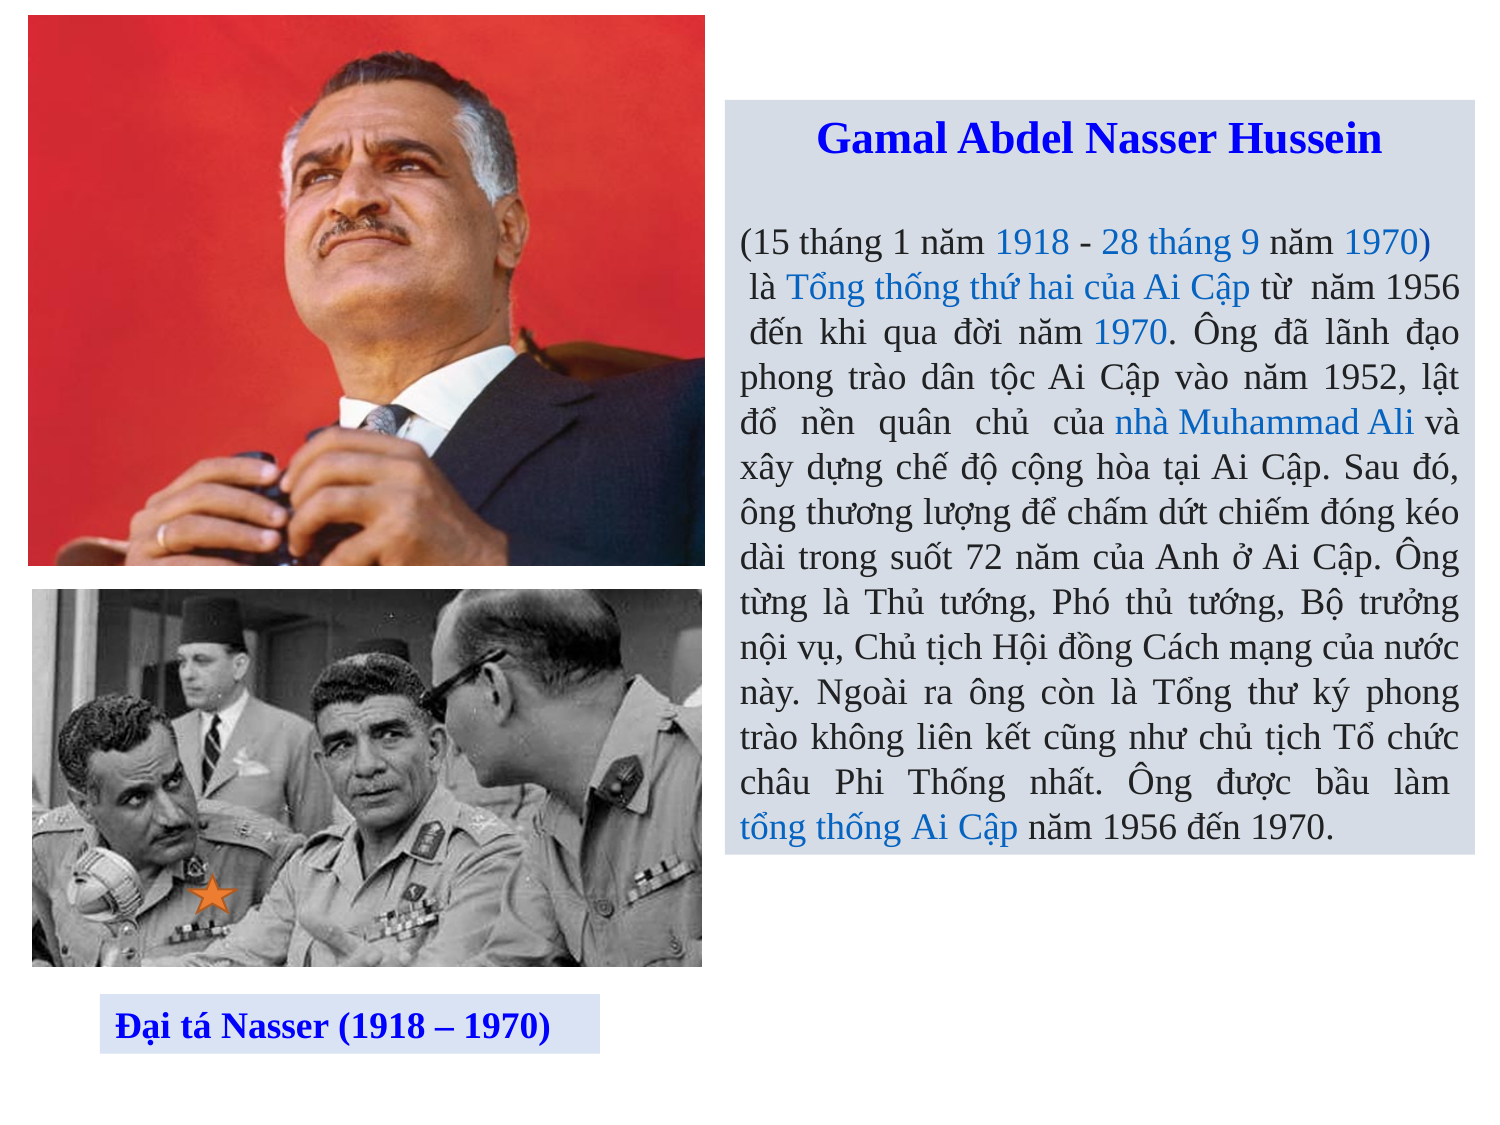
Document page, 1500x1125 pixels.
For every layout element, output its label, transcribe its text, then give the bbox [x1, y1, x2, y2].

picture [28, 15, 705, 566]
picture [32, 589, 702, 967]
text_box Gamal Abdel Nasser Hussein (15 tháng 1 năm 1918 - 28 tháng 9 năm 1970) là Tổng thống thứ hai của Ai Cập từ năm 1956 đến khi qua đời năm 1970. Ông đã lãnh đạo phong trào dân tộc Ai Cập vào năm 1952, lật đổ nền quân chủ của nhà Muhammad Ali và xây dựng chế độ cộng hòa tại Ai Cập. Sau đó, ông thương lượng để chấm dứt chiếm đóng kéo dài trong suốt 72 năm của Anh ở Ai Cập. Ông từng là Thủ tướng, Phó thủ tướng, Bộ trưởng nội vụ, Chủ tịch Hội đồng Cách mạng của nước này. Ngoài ra ông còn là Tổng thư ký phong trào không liên kết cũng như chủ tịch Tổ chức châu Phi Thống nhất. Ông được bầu làm tổng thống Ai Cập năm 1956 đến 1970. [724, 99, 1475, 855]
text_box Đại tá Nasser (1918 – 1970) [99, 994, 600, 1054]
